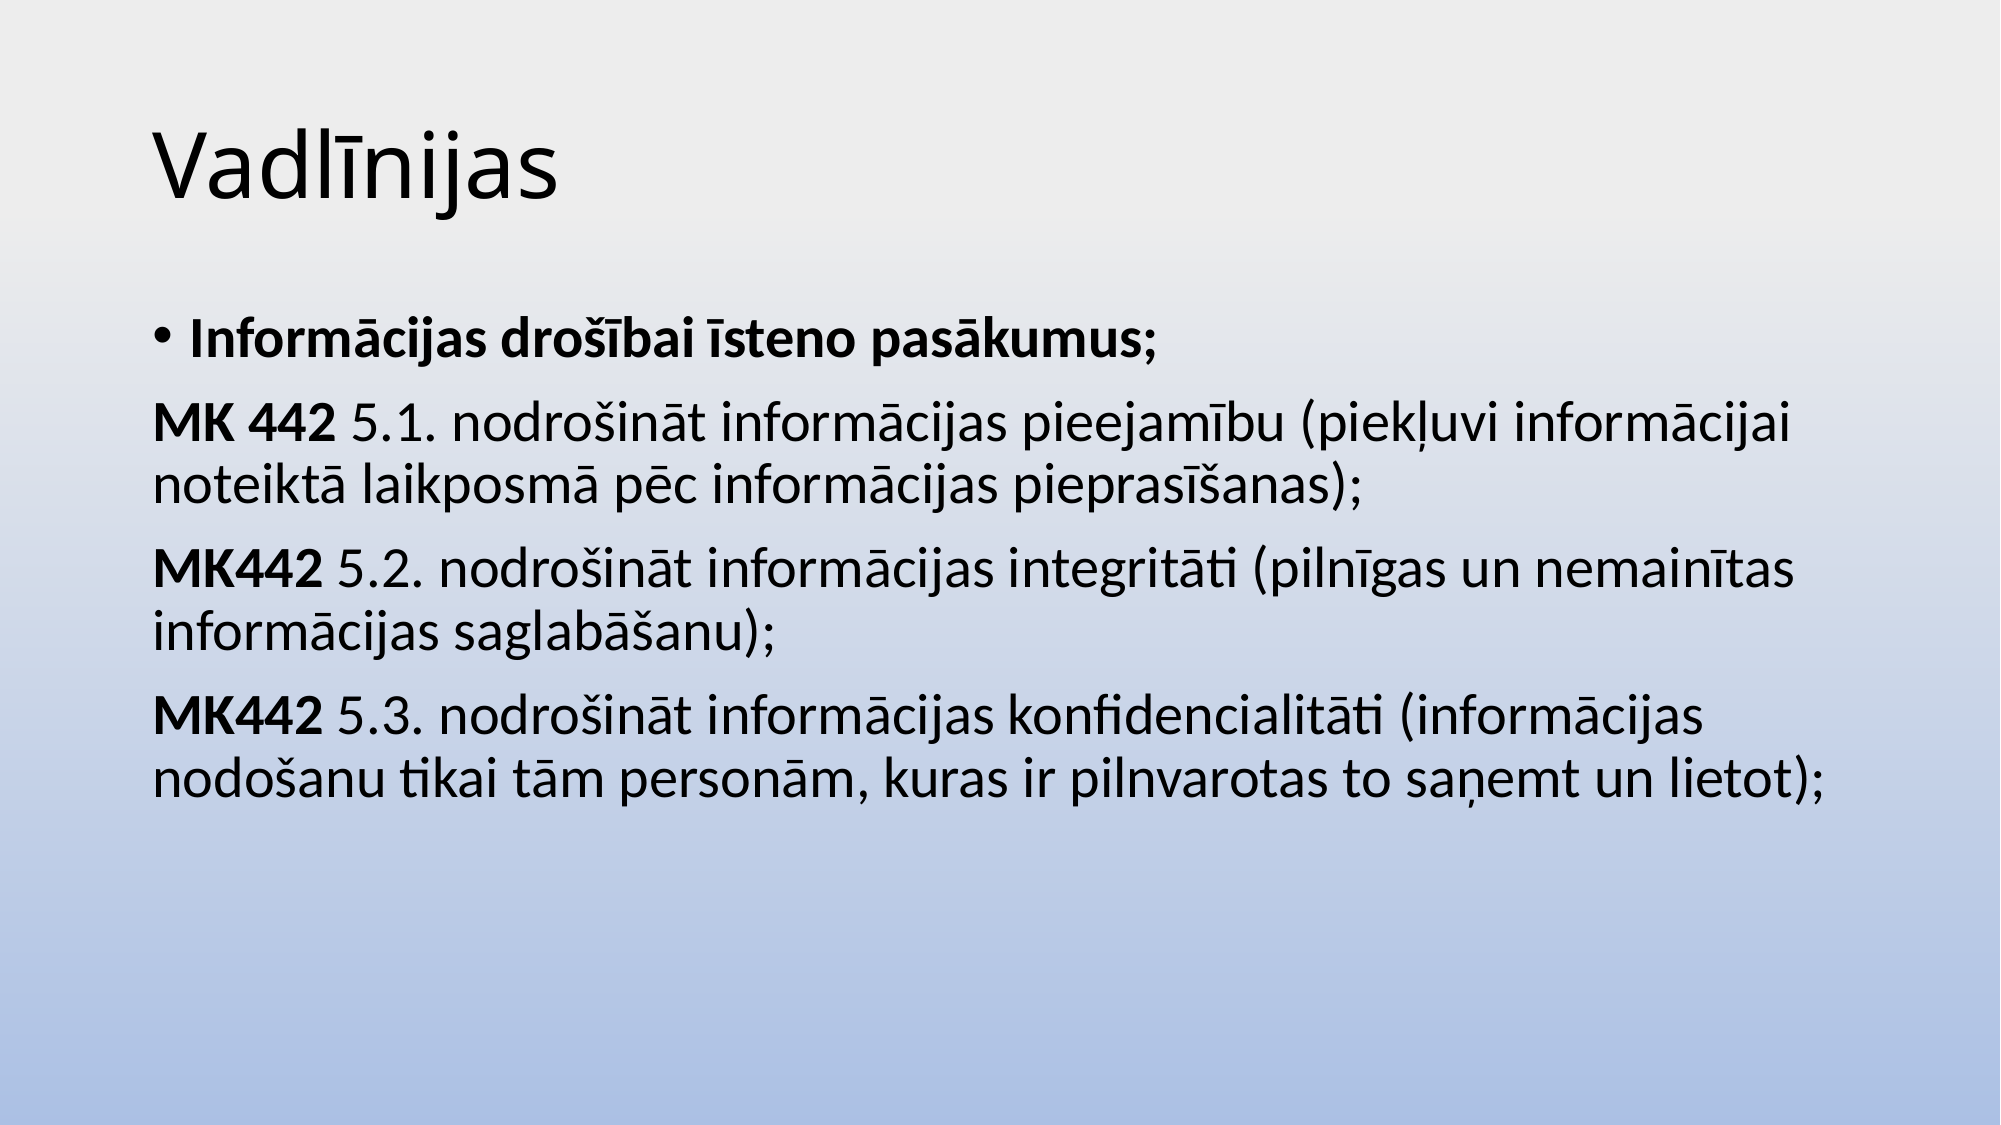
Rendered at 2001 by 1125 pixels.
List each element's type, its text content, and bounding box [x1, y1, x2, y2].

list Informācijas drošībai īsteno pasākumus; MK 442 5.1. nodrošināt informācijas pieejamību (piekļuvi informācijai noteiktā laikposmā pēc informācijas pieprasīšanas); MK442 5.2. nodrošināt informācijas integritāti (pilnīgas un nemainītas informācijas saglabāšanu); MK442 5.3. nodrošināt informācijas konfidencialitāti (informācijas nodošanu tikai tām personām, kuras ir pilnvarotas to saņemt un lietot); [137, 299, 1863, 1014]
title Vadlīnijas [137, 59, 1863, 278]
